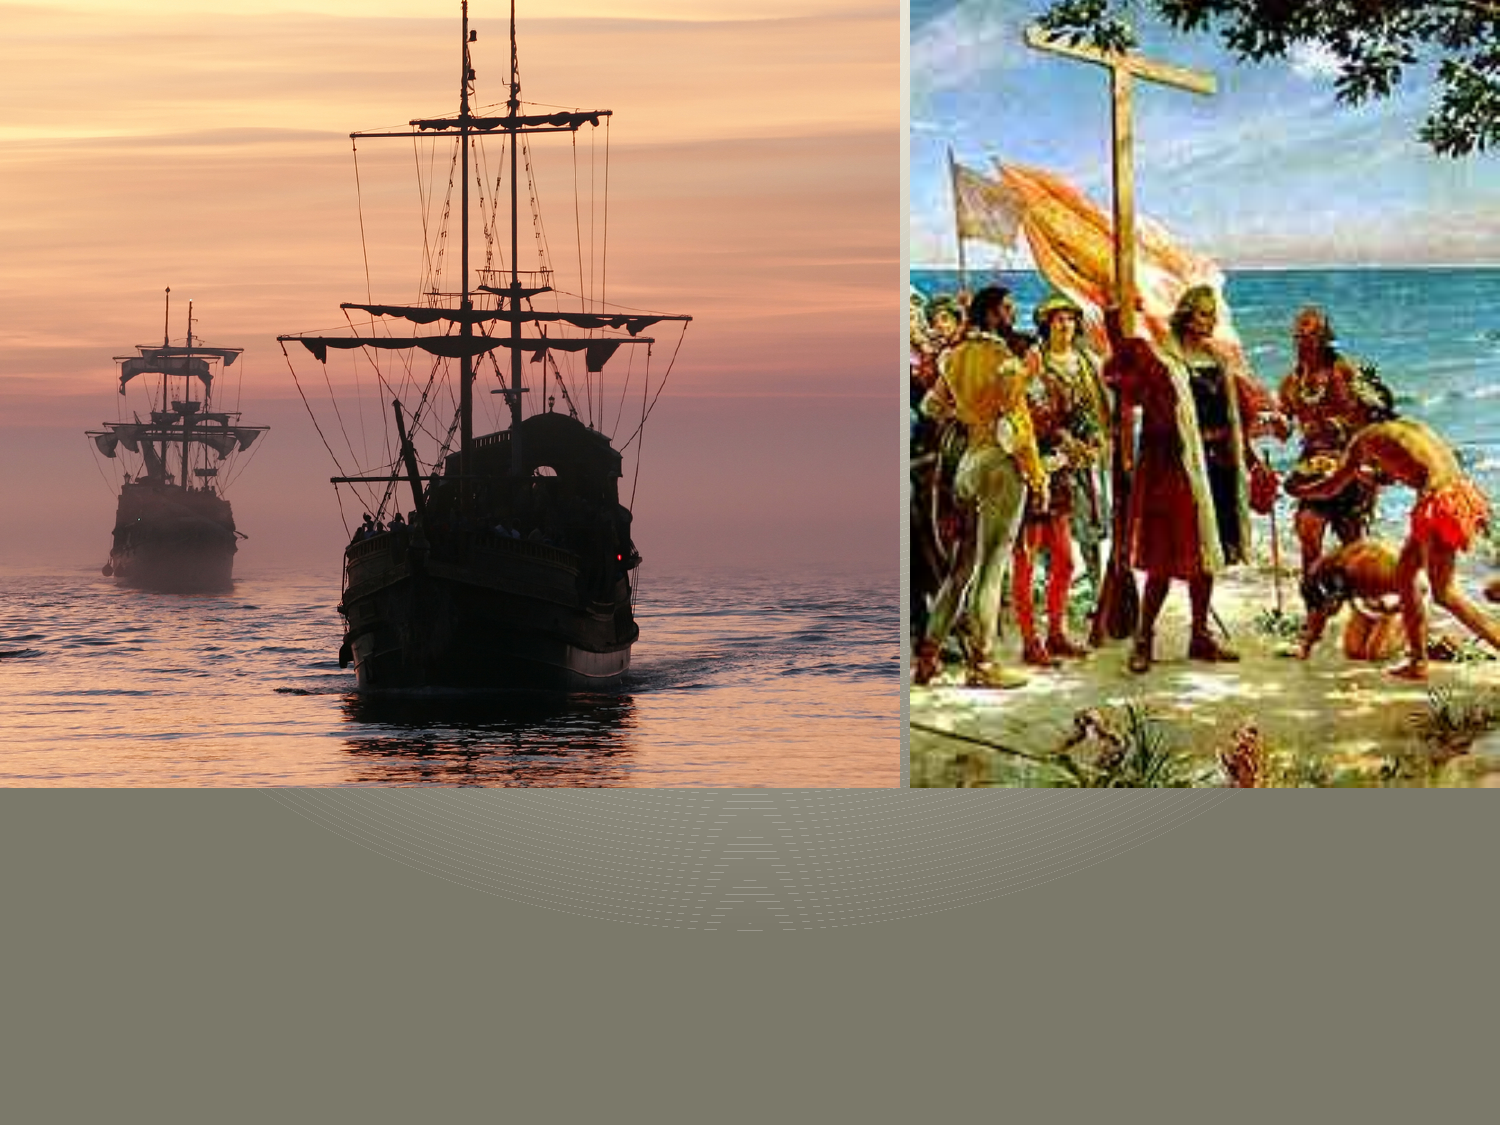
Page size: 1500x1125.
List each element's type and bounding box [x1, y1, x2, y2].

picture [0, 0, 901, 788]
picture [909, 0, 1500, 788]
